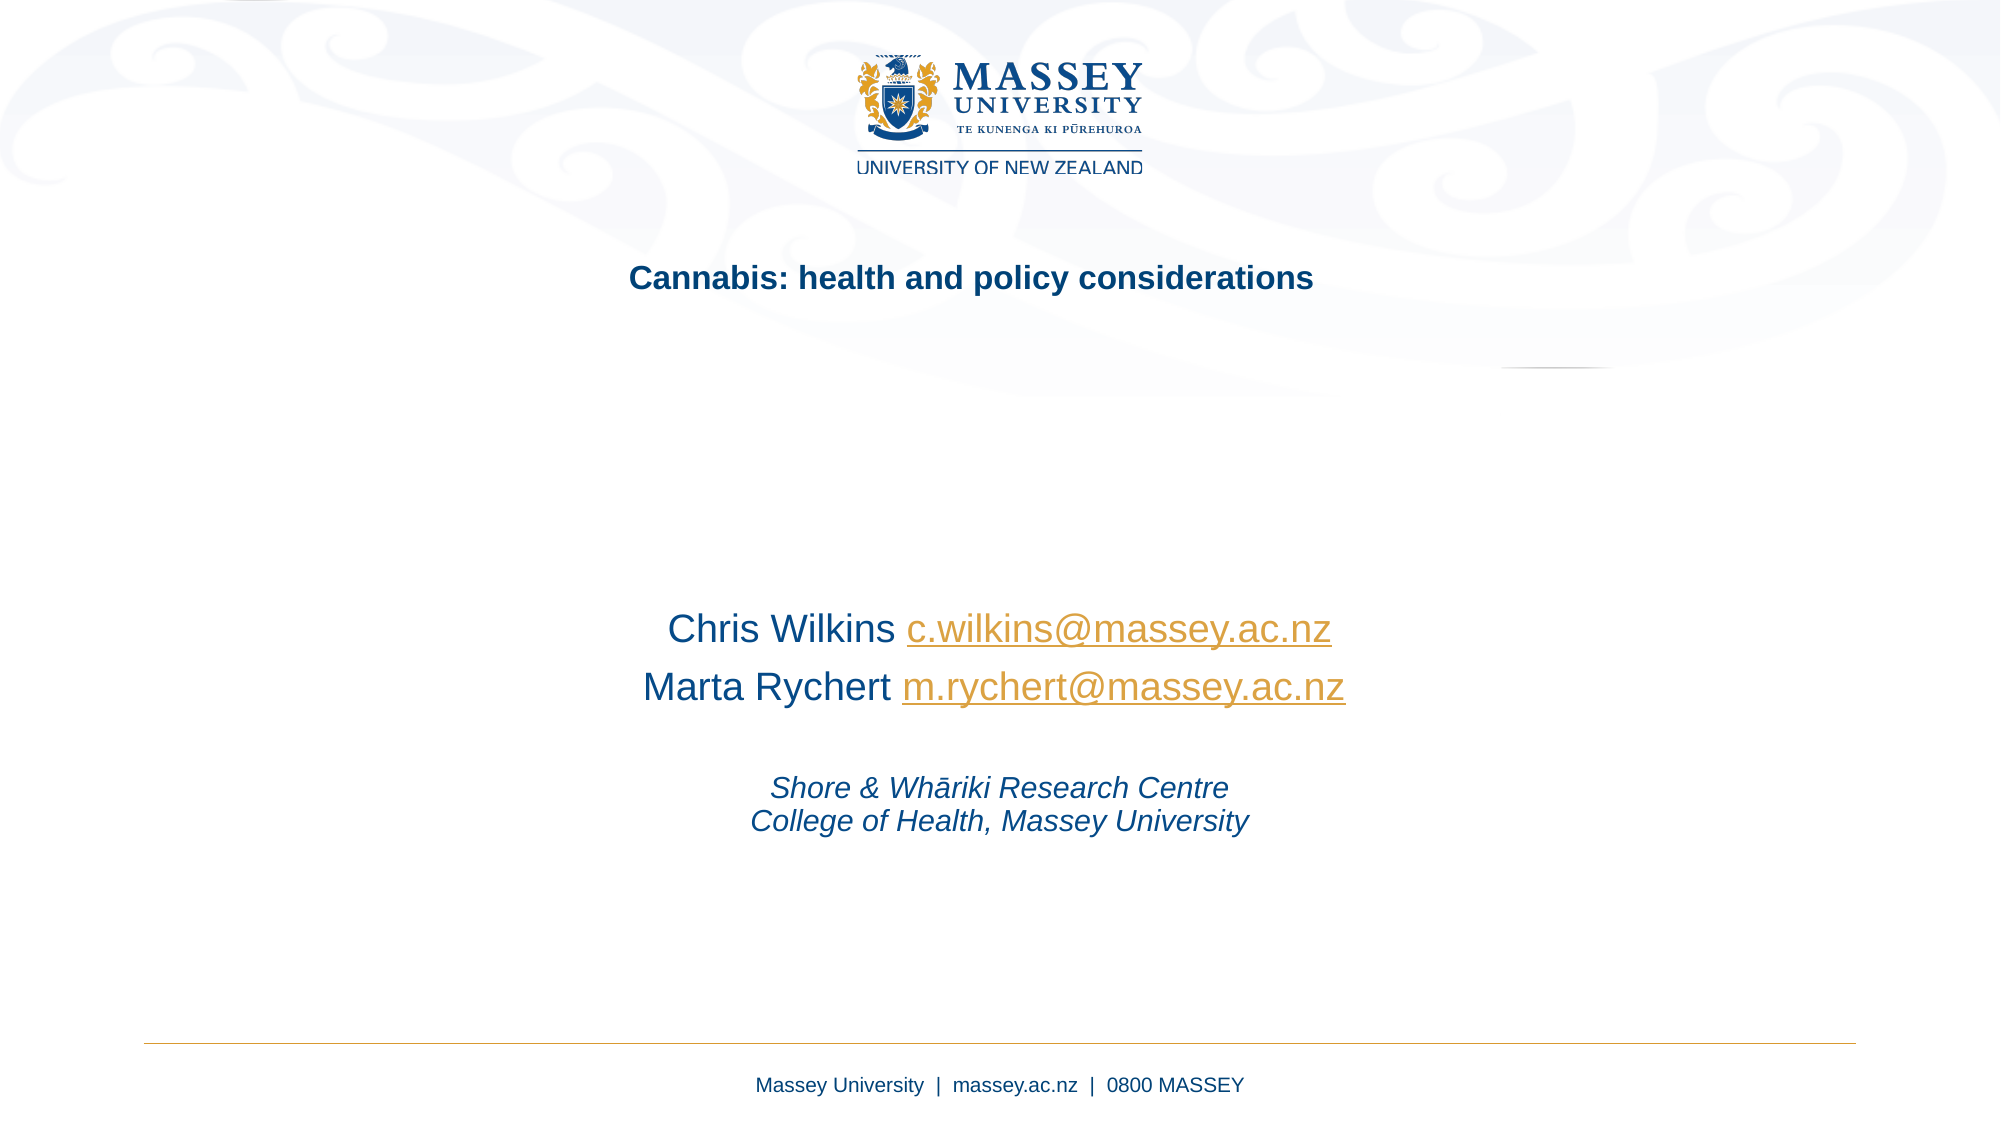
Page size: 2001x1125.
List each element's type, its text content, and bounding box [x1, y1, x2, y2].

list Chris Wilkins c.wilkins@massey.ac.nz Marta Rychert m.rychert@massey.ac.nz Shore & Whāriki Research Centre College of Health, Massey University [106, 601, 1894, 849]
list Cannabis: health and policy considerations [106, 220, 1838, 469]
